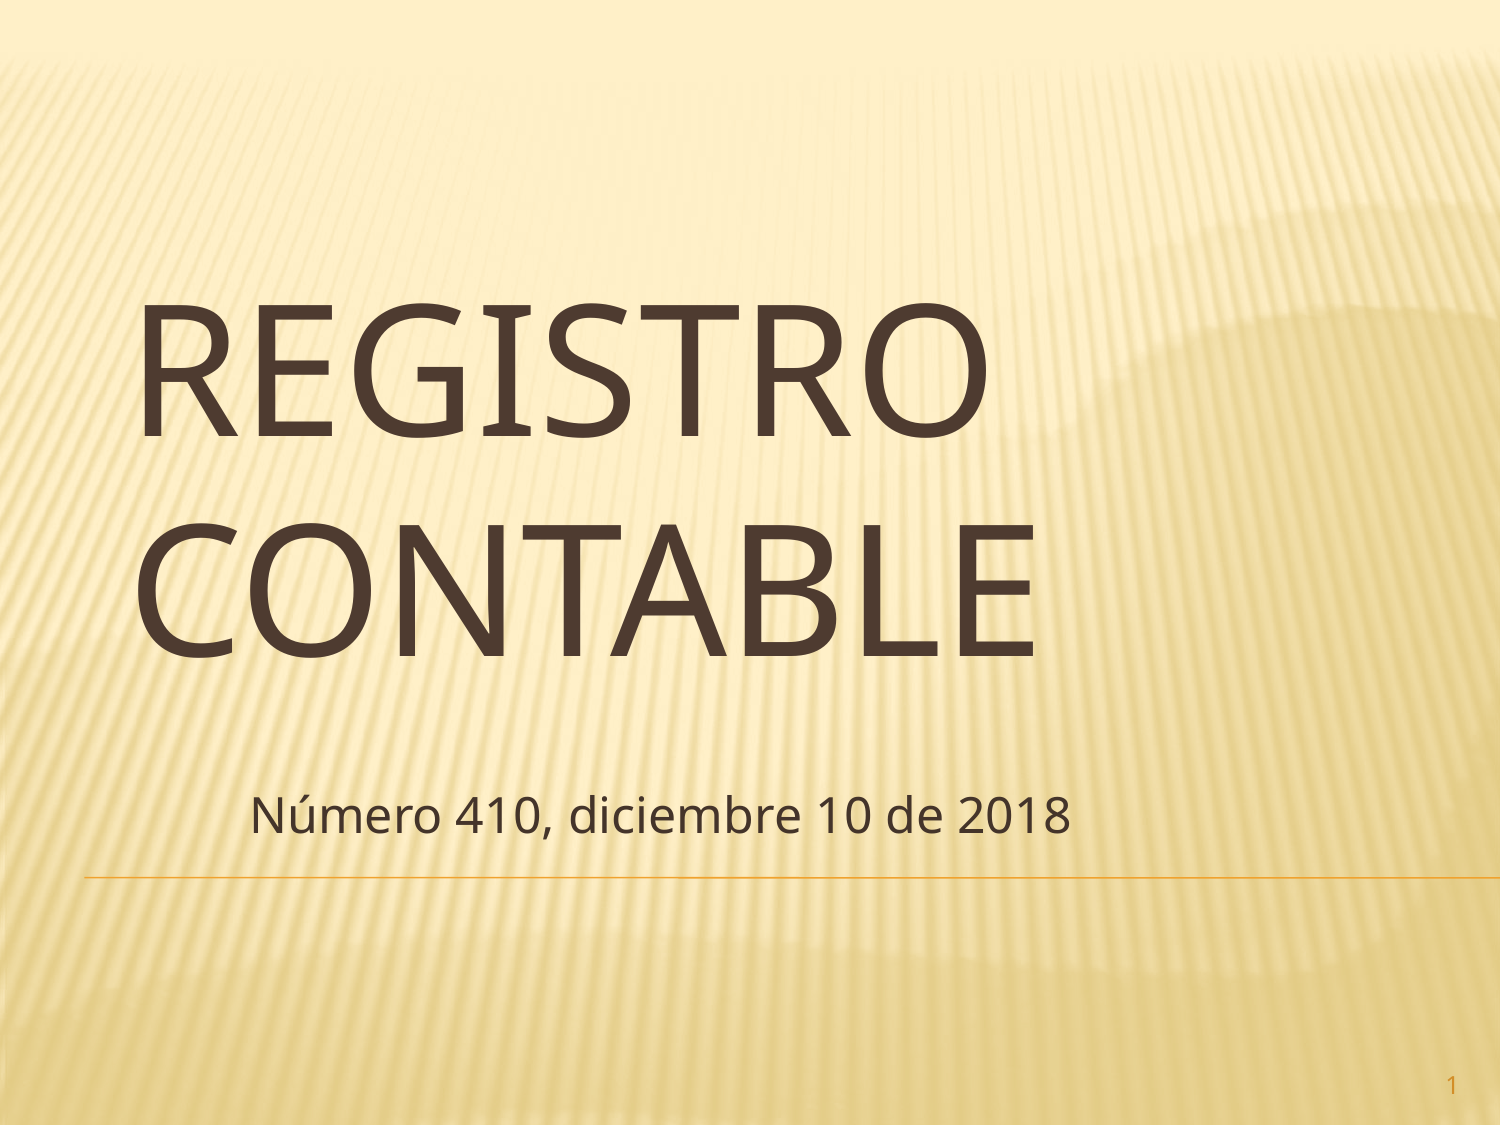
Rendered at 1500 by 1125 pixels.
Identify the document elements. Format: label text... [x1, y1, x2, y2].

slide_number 1 [1350, 1061, 1475, 1103]
title Registro contable [112, 246, 1388, 704]
subtitle Número 410, diciembre 10 de 2018 [234, 750, 1285, 851]
